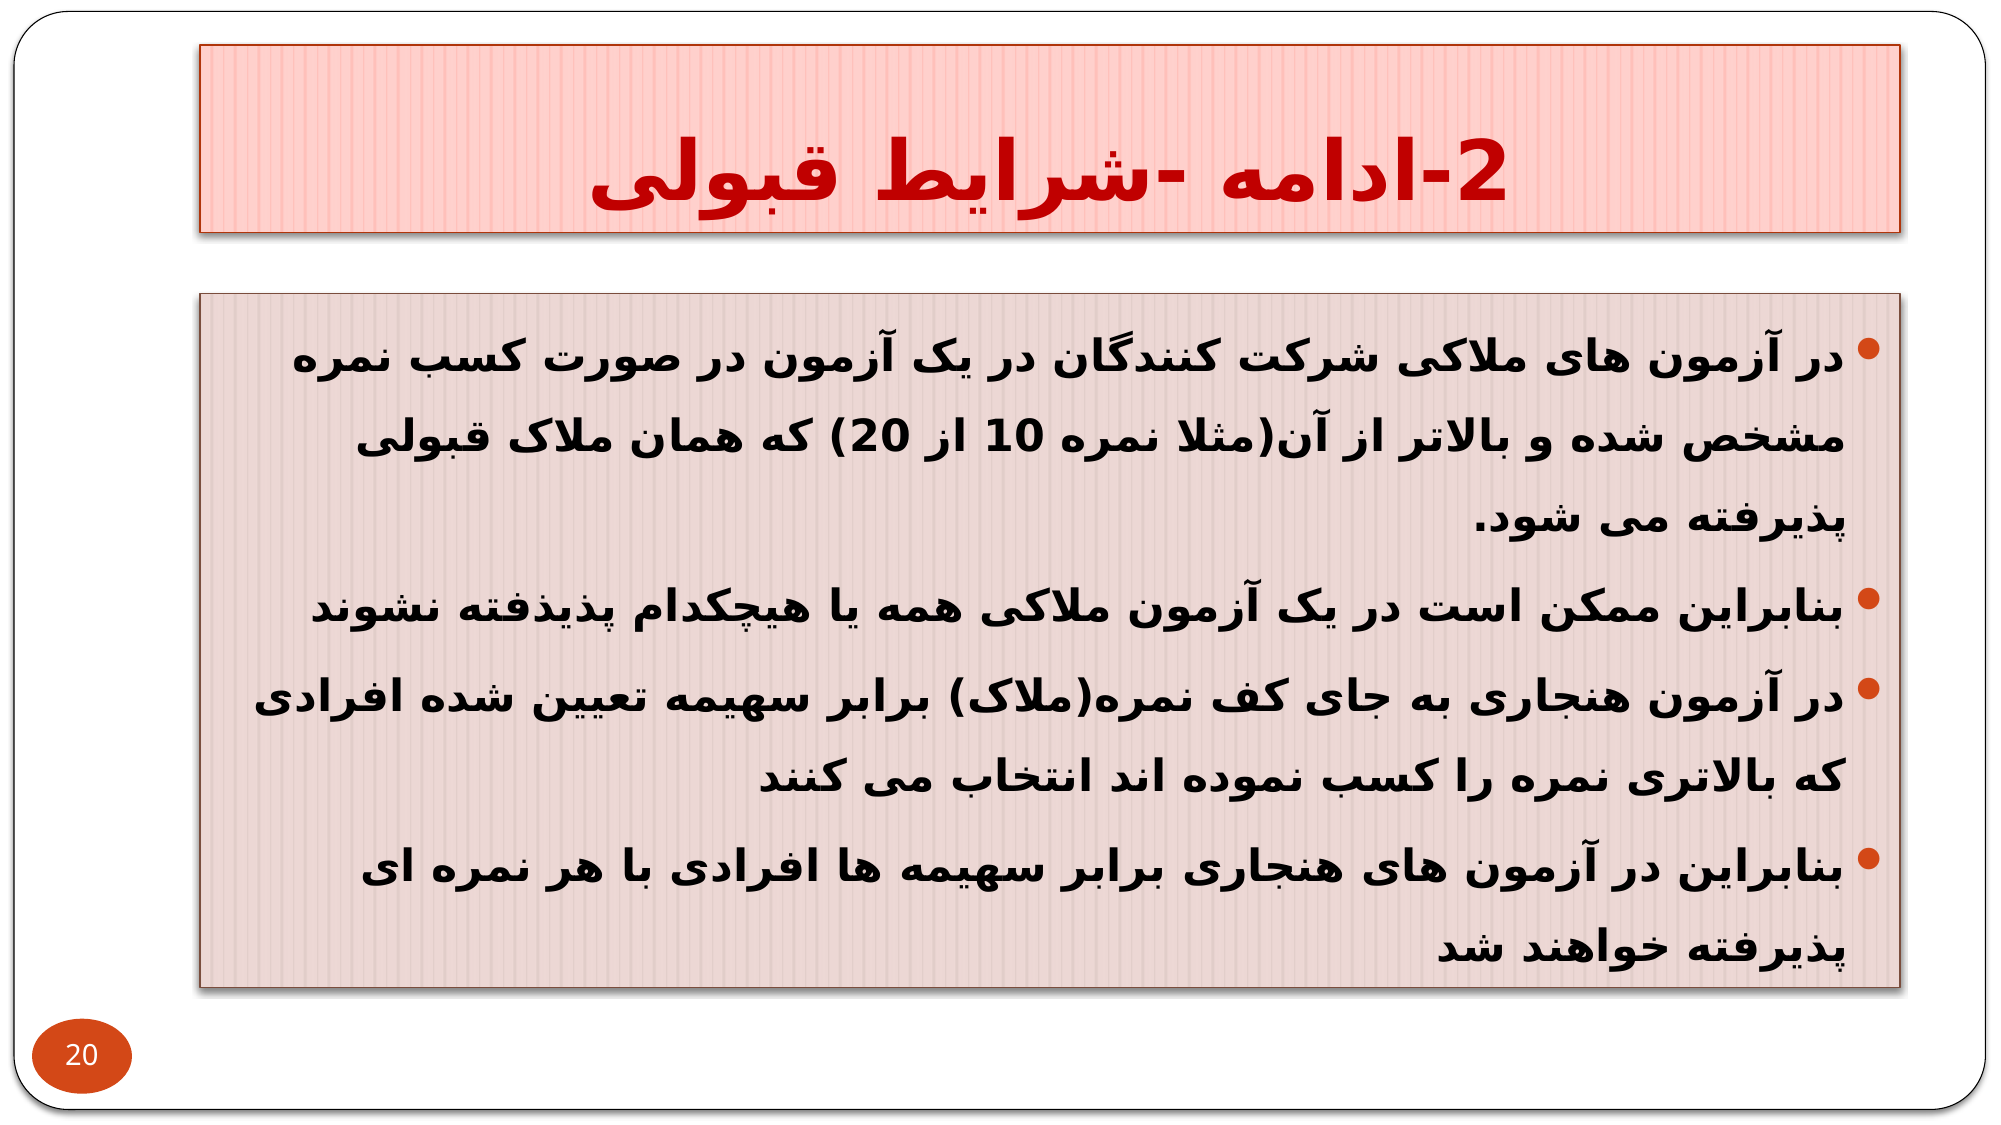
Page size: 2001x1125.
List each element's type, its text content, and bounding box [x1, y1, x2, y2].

list در آزمون های ملاکی شرکت کنندگان در یک آزمون در صورت کسب نمره مشخص شده و بالاتر از آن(مثلا نمره 10 از 20) که همان ملاک قبولی پذیرفته می شود. بنابراین ممکن است در یک آزمون ملاکی همه یا هیچکدام پذیذفته نشوند در آزمون هنجاری به جای کف نمره(ملاک) برابر سهیمه تعیین شده افرادی که بالاتری نمره را کسب نموده اند انتخاب می کنند بنابراین در آزمون های هنجاری برابر سهیمه ها افرادی با هر نمره ای پذیرفته خواهند شد [199, 293, 1901, 988]
slide_number 20 [32, 1018, 132, 1094]
title 2-ادامه -شرایط قبولی [199, 44, 1901, 233]
